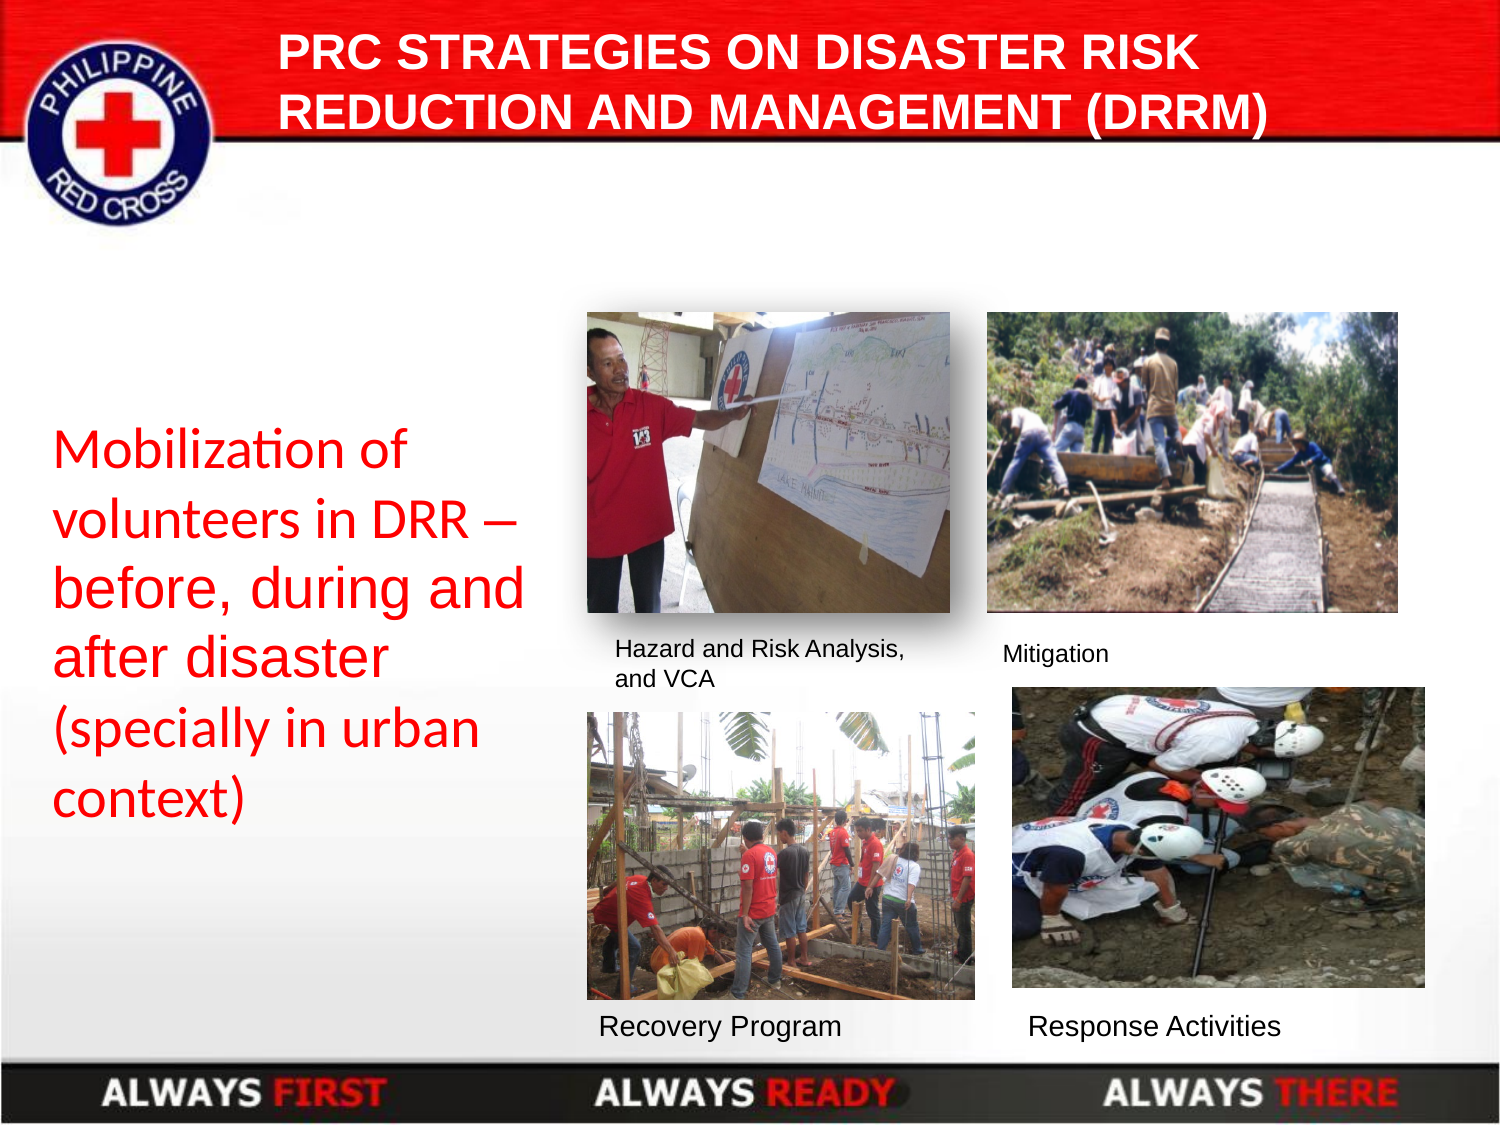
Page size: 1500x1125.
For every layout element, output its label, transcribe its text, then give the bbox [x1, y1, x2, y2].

text_box Recovery Program [583, 1004, 858, 1050]
picture [0, 0, 1500, 1125]
text_box PRC STRATEGIES ON DISASTER RISK REDUCTION AND MANAGEMENT (DRRM) [262, 12, 1300, 148]
text_box Response Activities [1013, 999, 1298, 1050]
text_box Hazard and Risk Analysis, and VCA [600, 624, 925, 700]
text_box Mitigation [987, 629, 1125, 675]
text_box Mobilization of volunteers in DRR – before, during and after disaster (specially in urban context) [37, 402, 550, 837]
